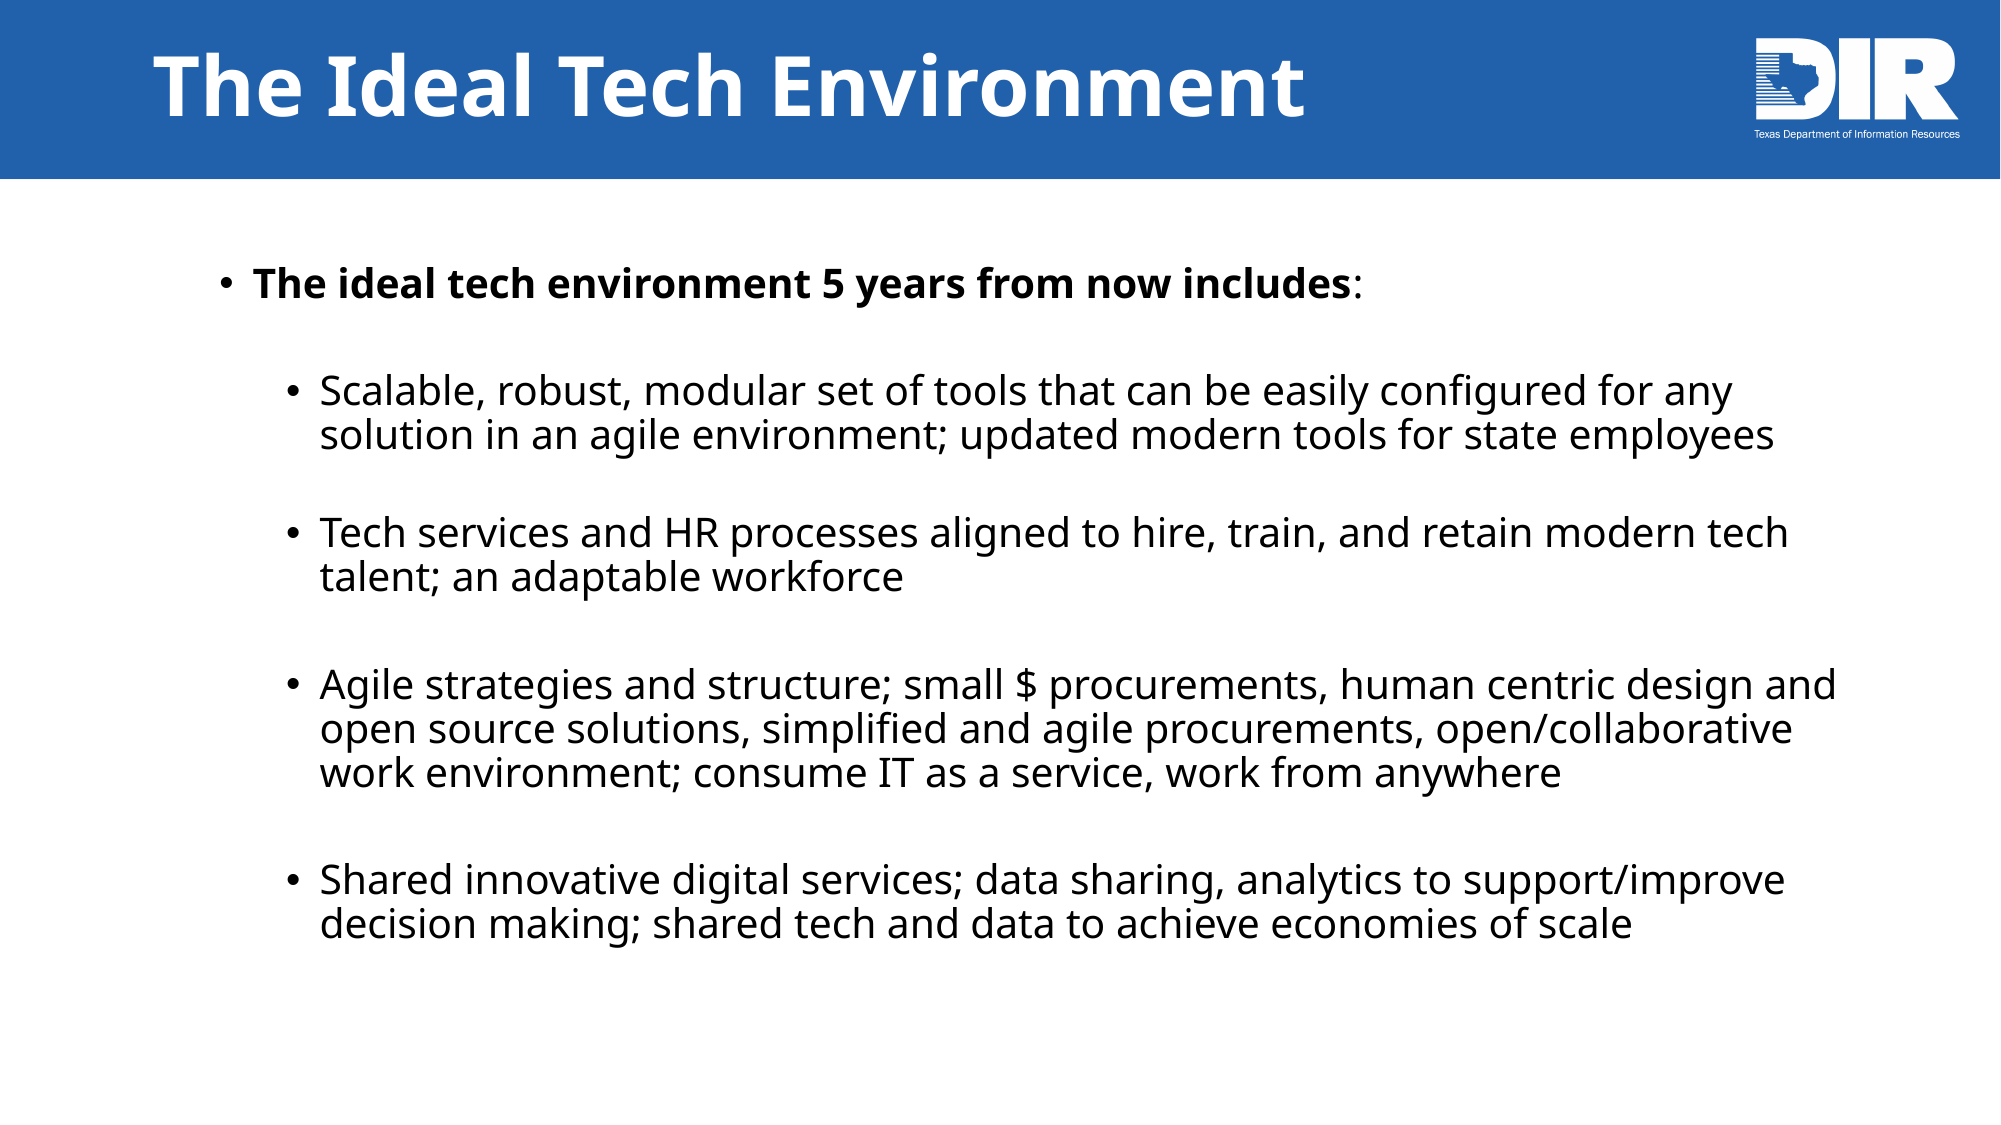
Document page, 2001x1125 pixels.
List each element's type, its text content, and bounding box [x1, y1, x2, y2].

title The Ideal Tech Environment [137, 0, 1863, 179]
picture [0, 0, 2001, 1125]
list The ideal tech environment 5 years from now includes: Scalable, robust, modular set of tools that can be easily configured for any solution in an agile environment; updated modern tools for state employees Tech services and HR processes aligned to hire, train, and retain modern tech talent; an adaptable workforce Agile strategies and structure; small $ procurements, human centric design and open source solutions, simplified and agile procurements, open/collaborative work environment; consume IT as a service, work from anywhere Shared innovative digital services; data sharing, analytics to support/improve decision making; shared tech and data to achieve economies of scale [137, 255, 1863, 1014]
